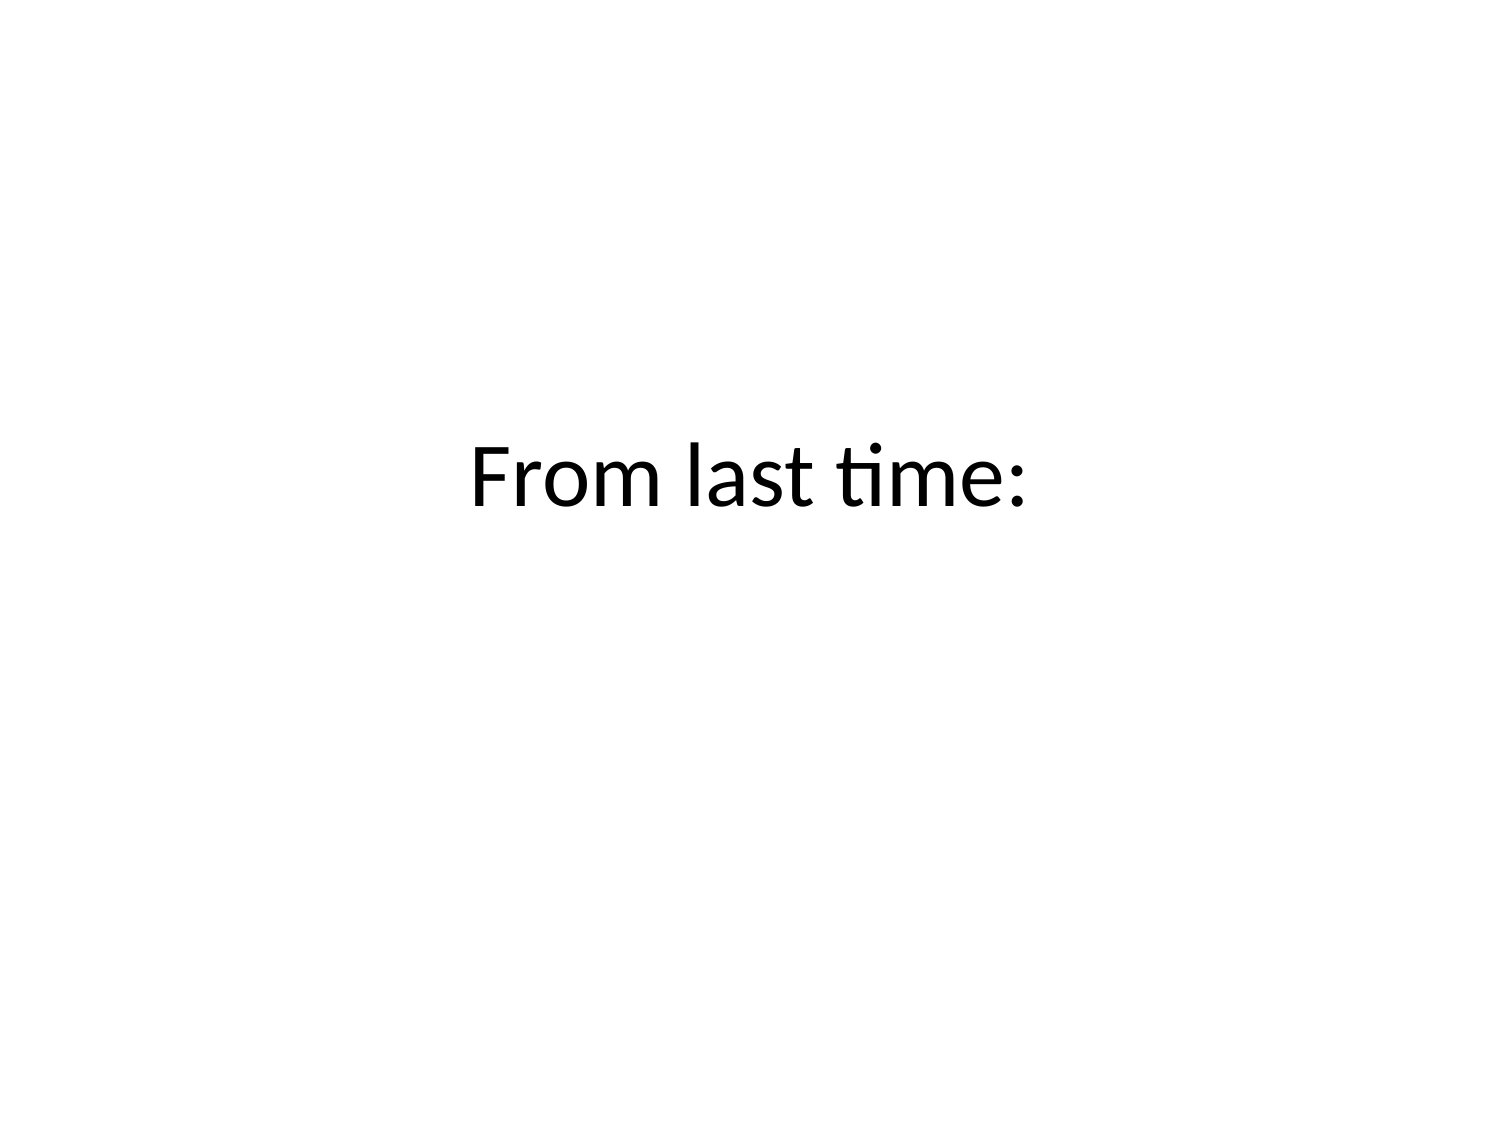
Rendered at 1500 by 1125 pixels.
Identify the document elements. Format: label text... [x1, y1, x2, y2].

title From last time: [112, 349, 1388, 591]
